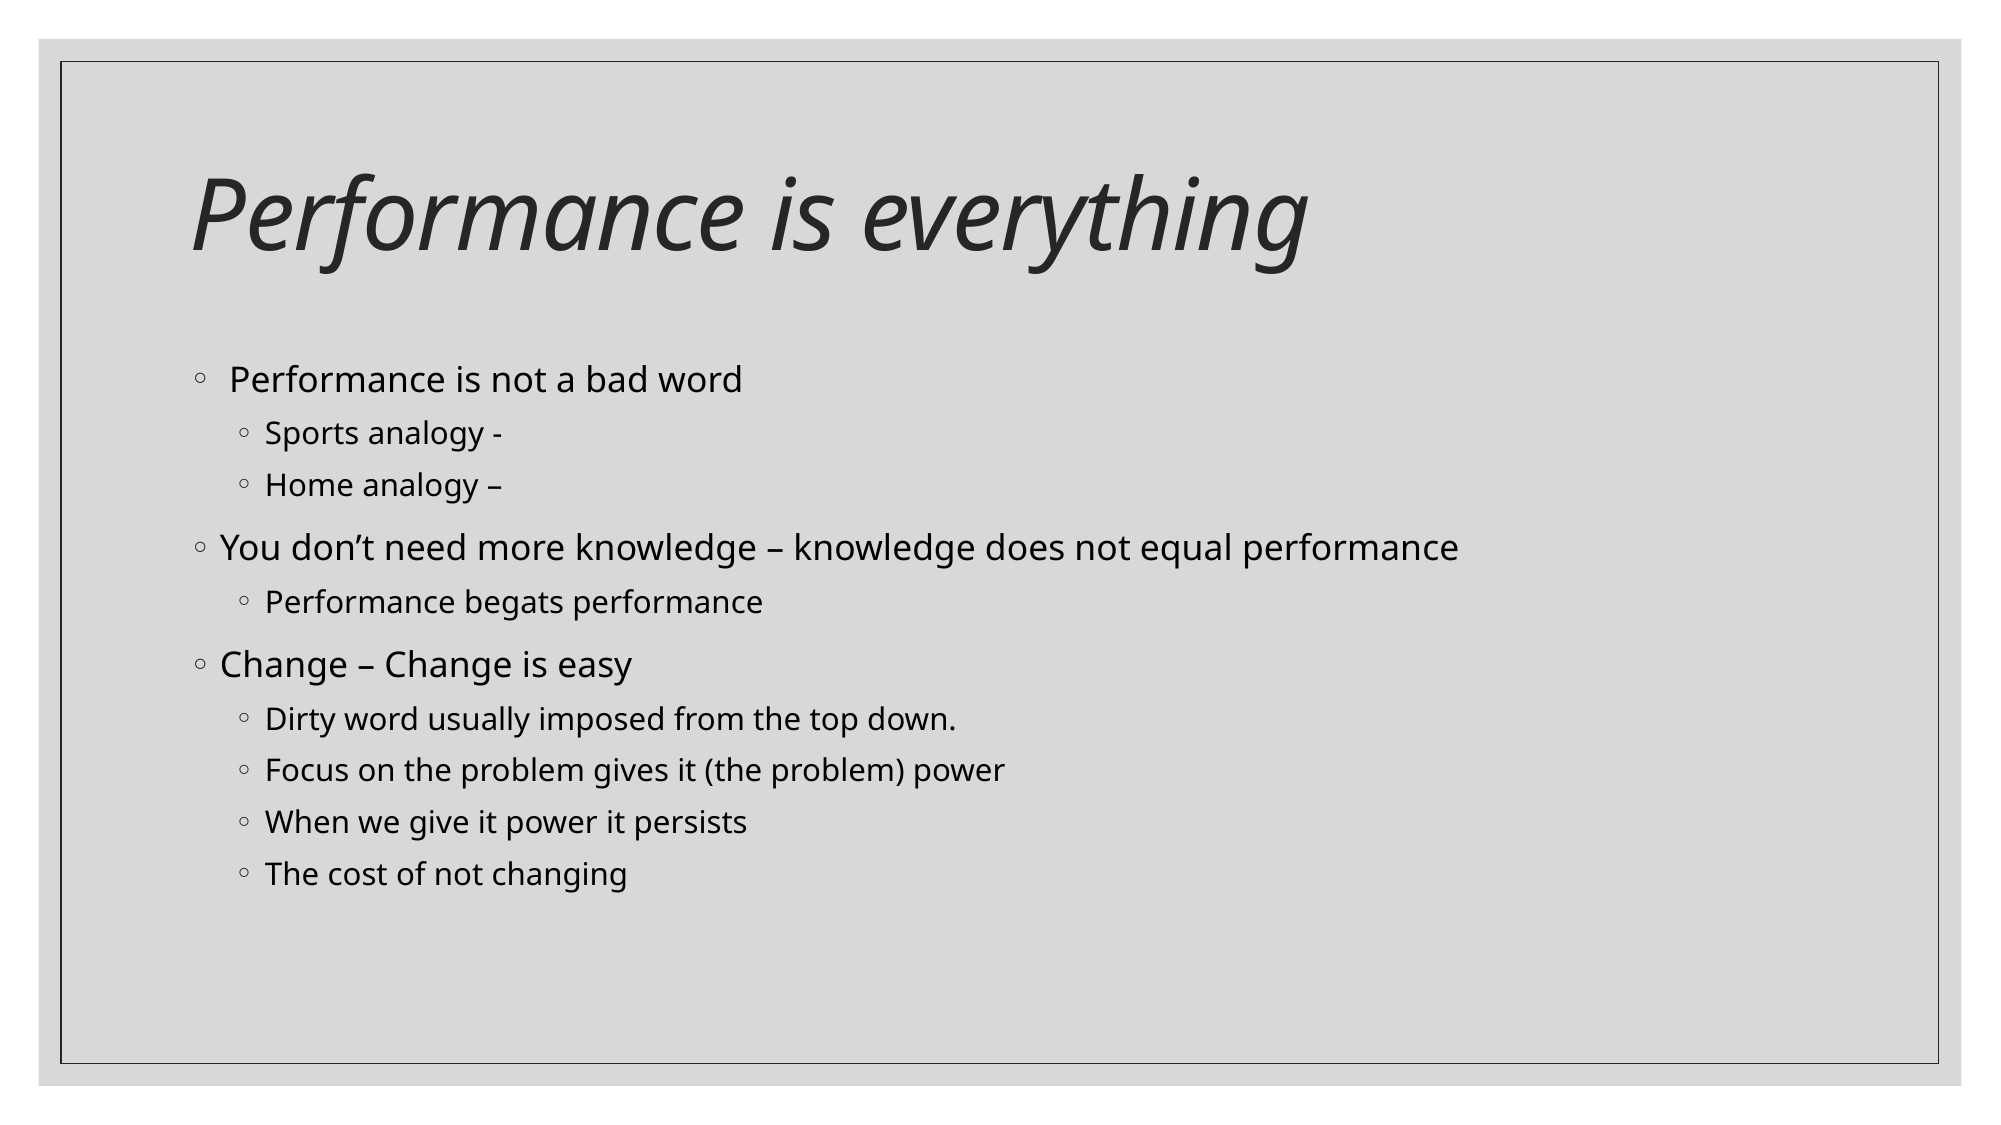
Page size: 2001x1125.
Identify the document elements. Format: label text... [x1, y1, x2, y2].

title Performance is everything [174, 105, 1825, 331]
list Performance is not a bad word Sports analogy - Home analogy – You don’t need more knowledge – knowledge does not equal performance Performance begats performance Change – Change is easy Dirty word usually imposed from the top down. Focus on the problem gives it (the problem) power When we give it power it persists The cost of not changing [174, 345, 1825, 977]
